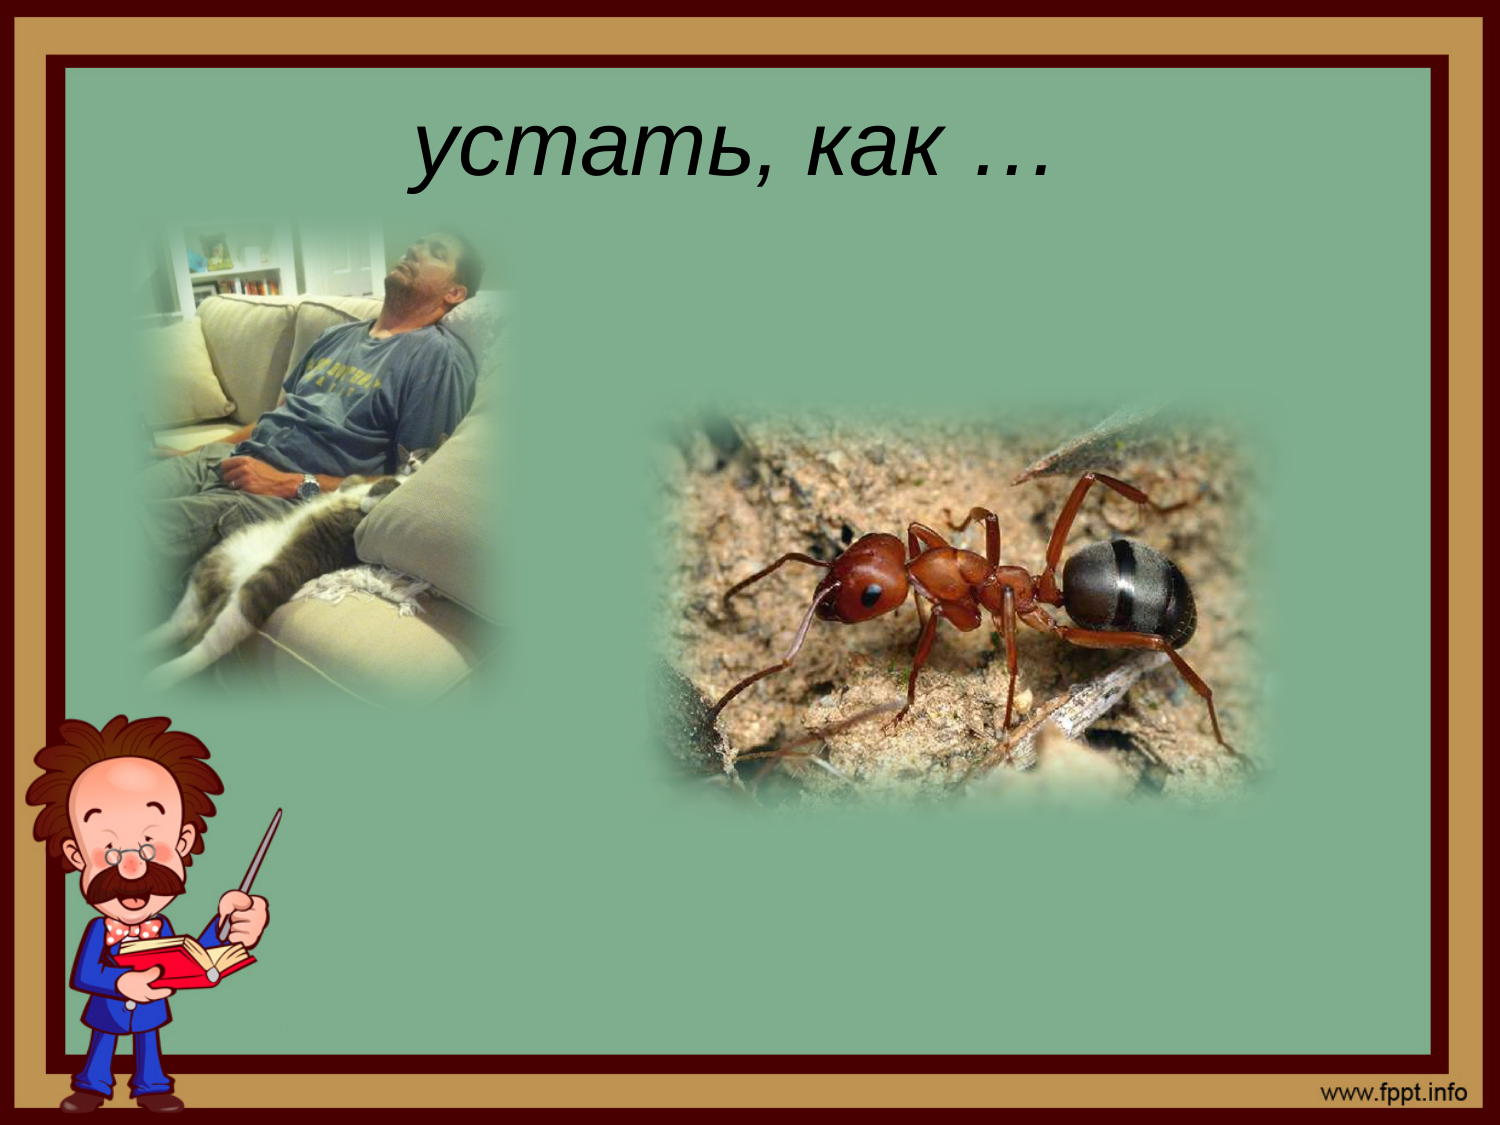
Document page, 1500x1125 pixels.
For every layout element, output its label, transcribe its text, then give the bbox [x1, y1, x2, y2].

title устать, как … [74, 44, 1426, 233]
picture [0, 0, 1500, 1125]
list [123, 207, 529, 722]
